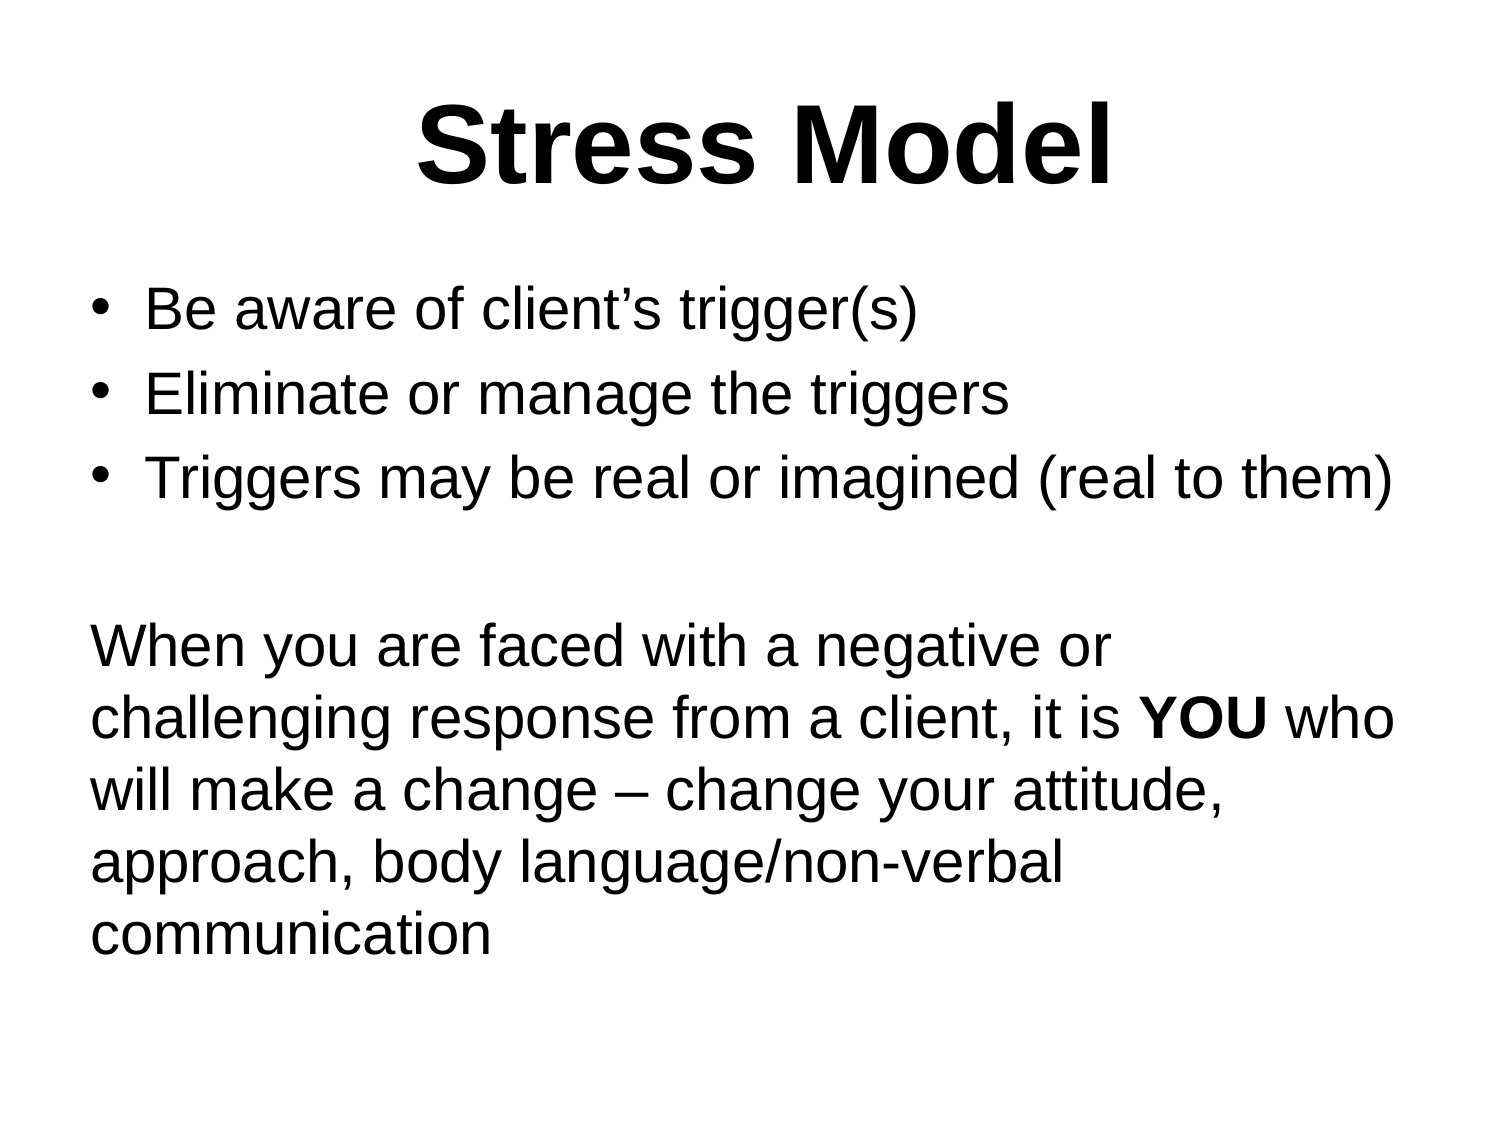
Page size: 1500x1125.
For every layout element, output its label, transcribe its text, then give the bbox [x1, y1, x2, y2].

title Stress Model [75, 45, 1425, 233]
list Be aware of client’s trigger(s) Eliminate or manage the triggers Triggers may be real or imagined (real to them) When you are faced with a negative or challenging response from a client, it is YOU who will make a change – change your attitude, approach, body language/non-verbal communication [75, 262, 1425, 1005]
